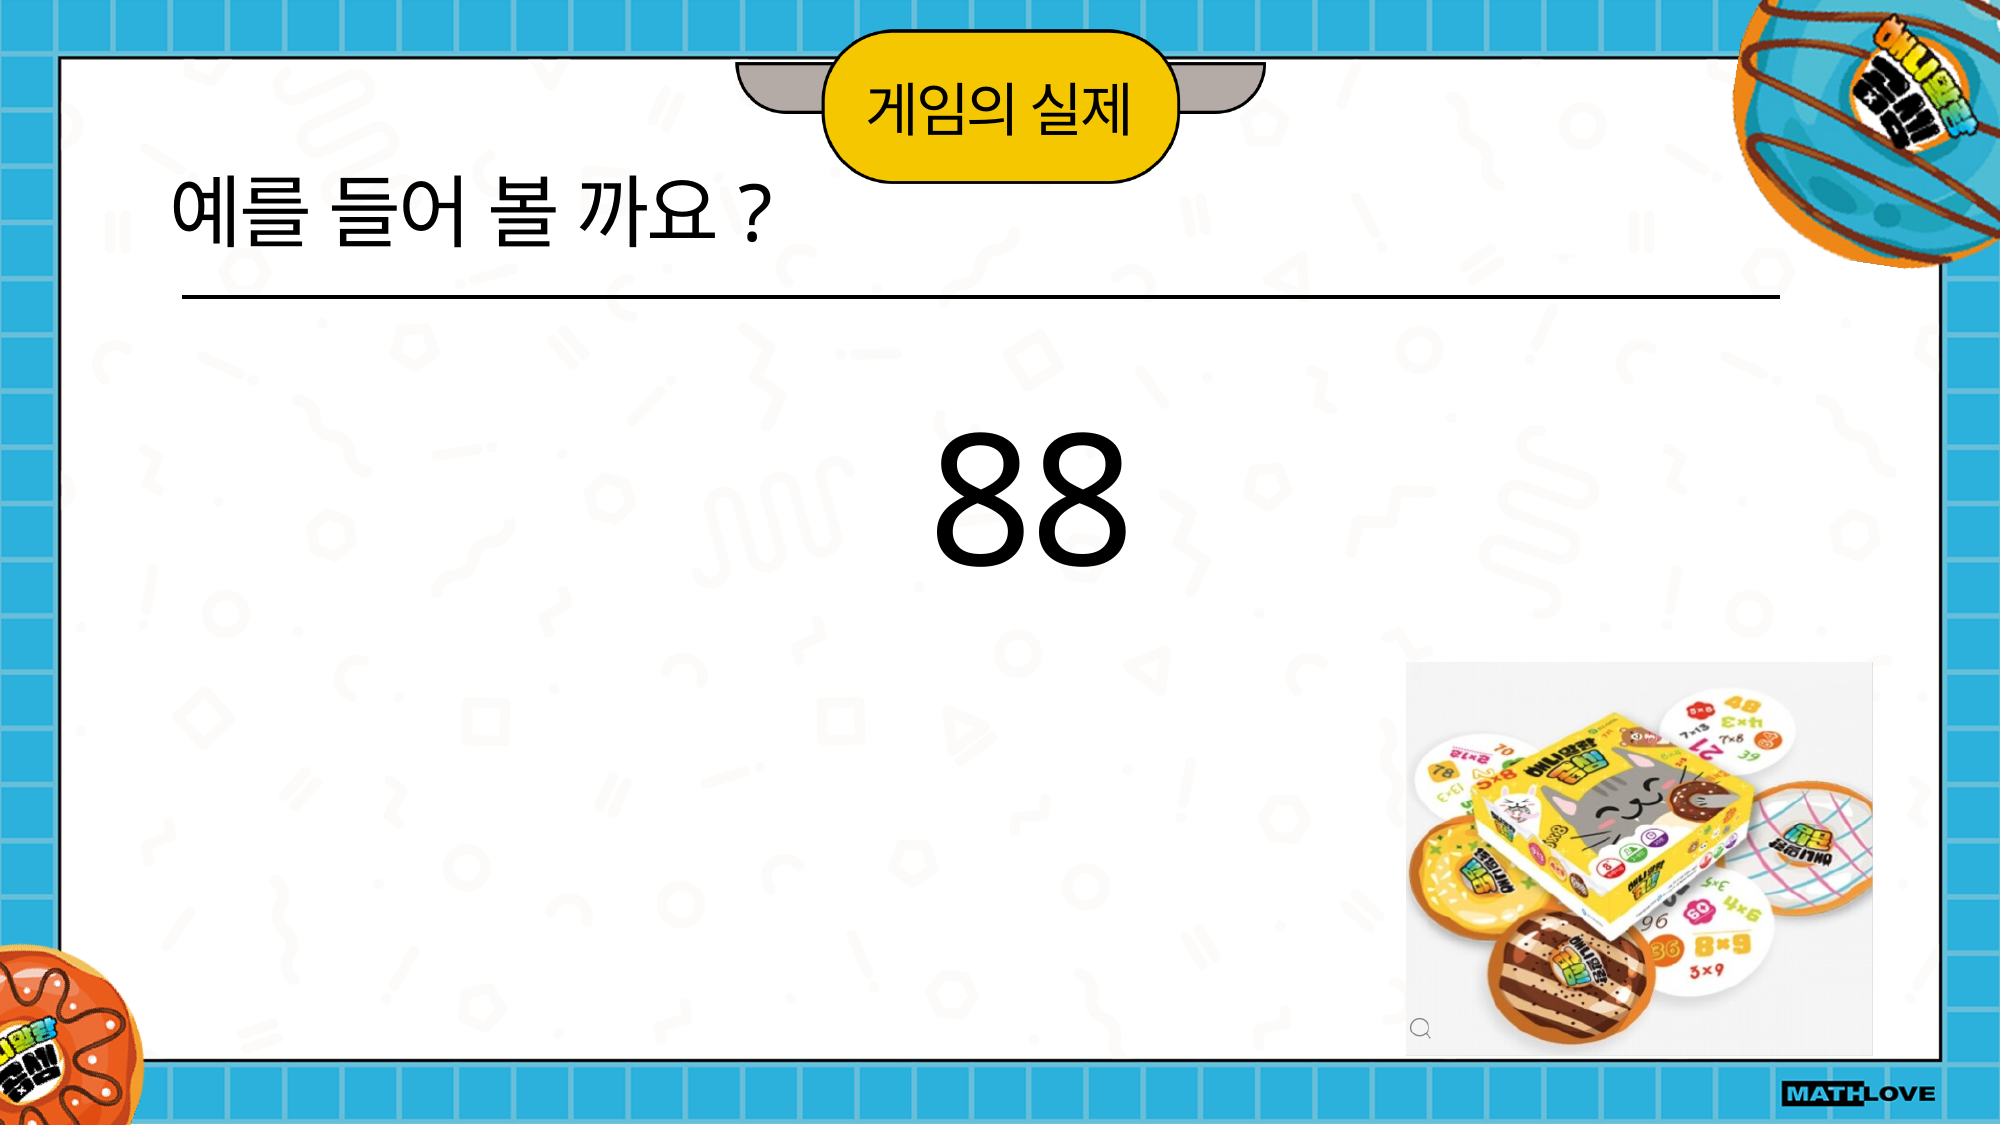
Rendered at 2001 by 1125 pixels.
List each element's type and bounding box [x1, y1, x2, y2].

text_box [0, 0, 2000, 1125]
picture [1405, 662, 1873, 1056]
